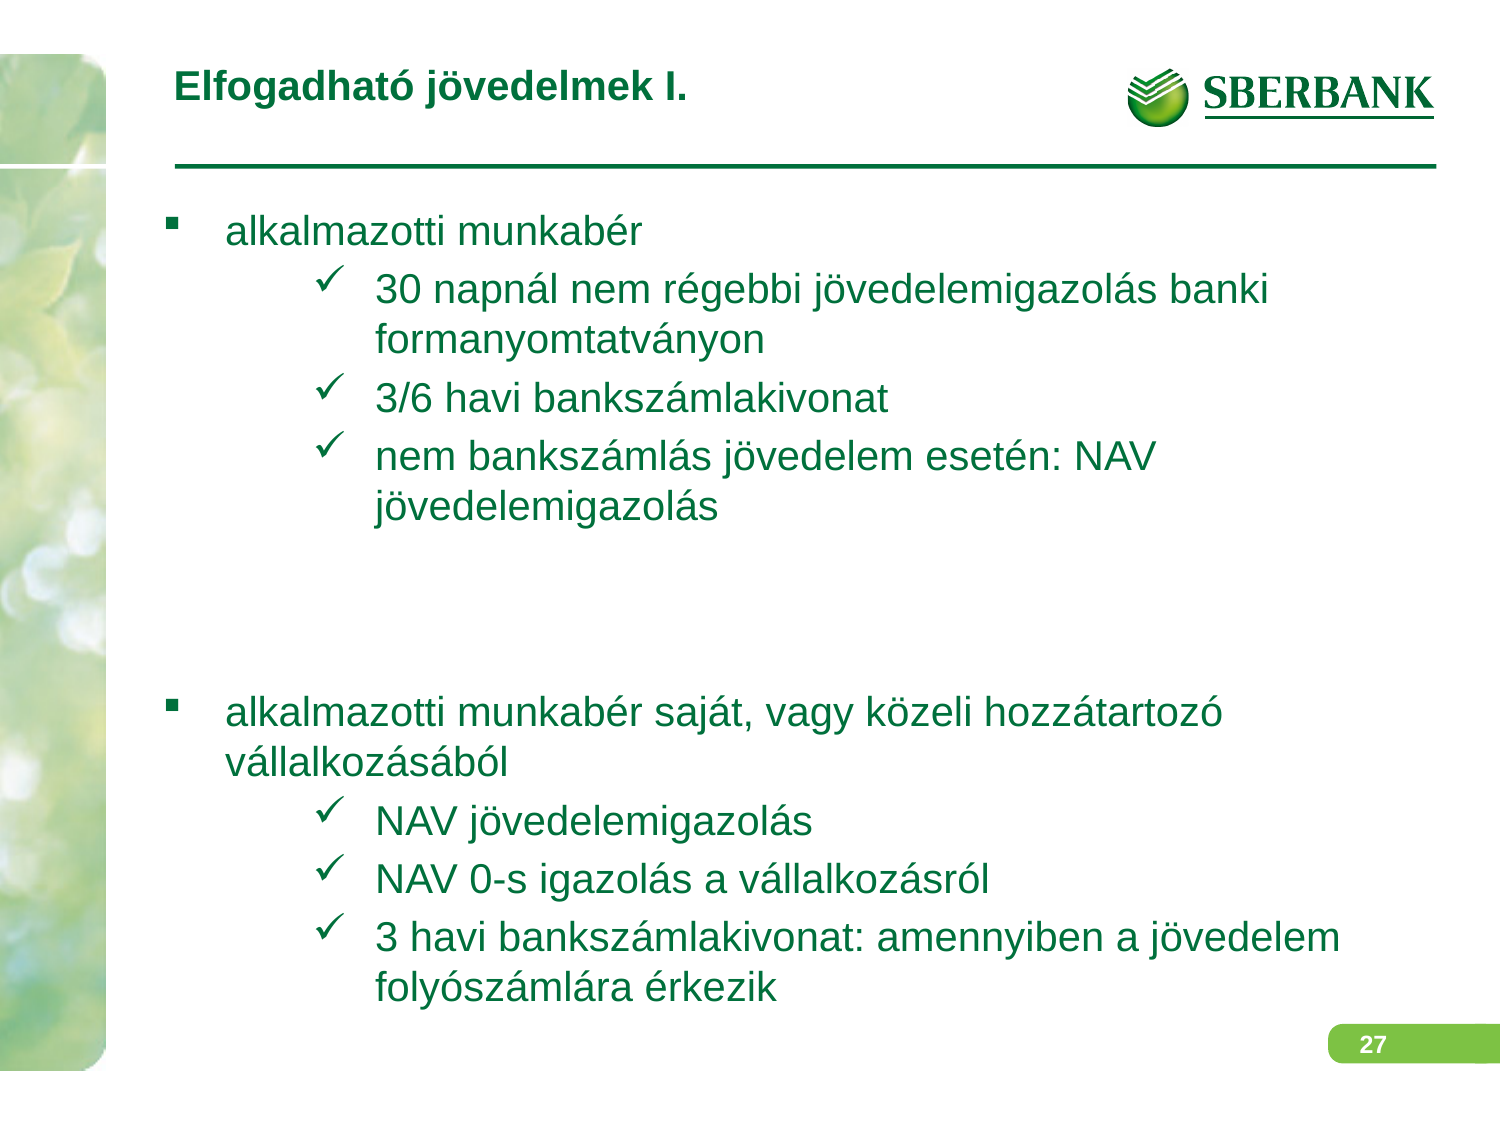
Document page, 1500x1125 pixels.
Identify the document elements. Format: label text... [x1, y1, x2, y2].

list alkalmazotti munkabér 30 napnál nem régebbi jövedelemigazolás banki formanyomtatványon 3/6 havi bankszámlakivonat nem bankszámlás jövedelem esetén: NAV jövedelemigazolás alkalmazotti munkabér saját, vagy közeli hozzátartozó vállalkozásából NAV jövedelemigazolás NAV 0-s igazolás a vállalkozásról 3 havi bankszámlakivonat: amennyiben a jövedelem folyószámlára érkezik [147, 196, 1400, 1024]
picture [0, 169, 106, 1071]
picture [0, 54, 106, 164]
title Elfogadható jövedelmek I. [173, 64, 1093, 176]
